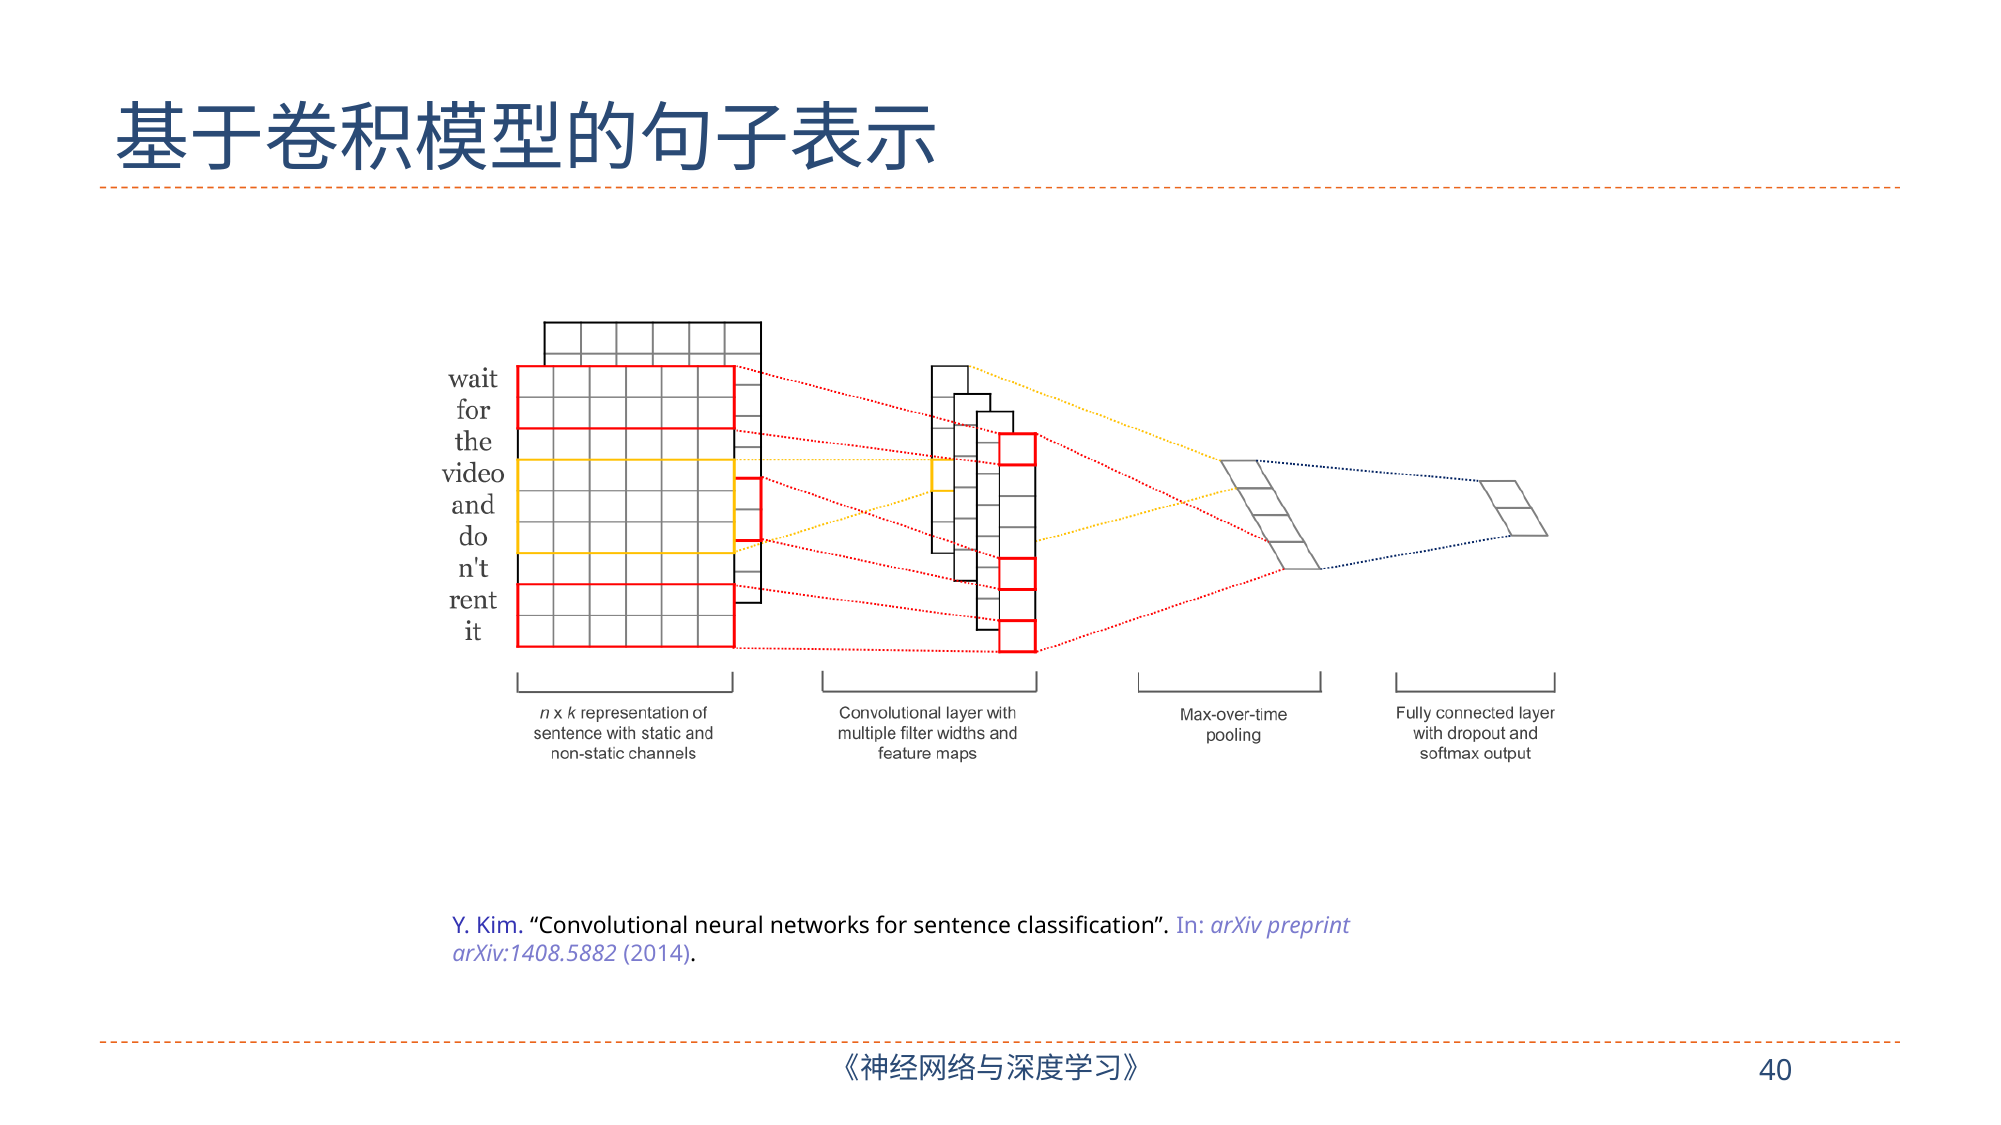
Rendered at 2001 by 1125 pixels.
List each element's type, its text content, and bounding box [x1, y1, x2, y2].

title 基于卷积模型的句子表示 [99, 24, 1900, 188]
picture [399, 287, 1601, 804]
text_box Y. Kim. “Convolutional neural networks for sentence classification”. In: arXiv preprint arXiv:1408.5882 (2014). [437, 903, 1450, 974]
